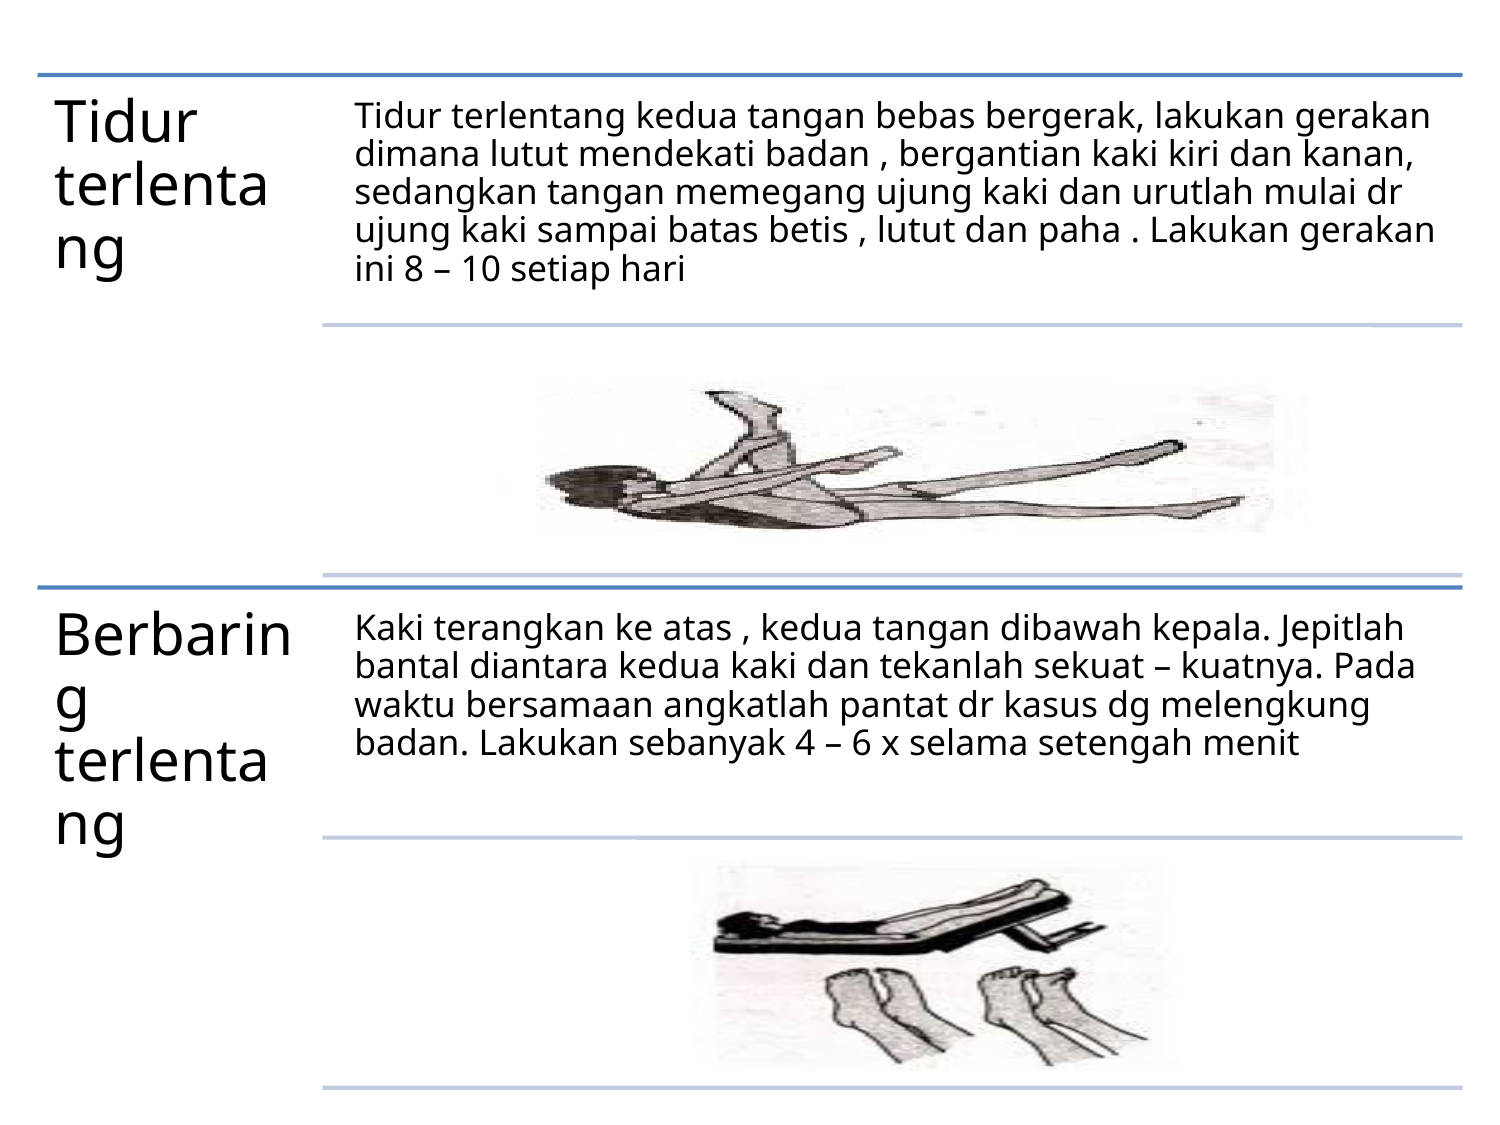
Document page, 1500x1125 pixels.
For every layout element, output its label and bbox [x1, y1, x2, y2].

list [37, 74, 1463, 1101]
